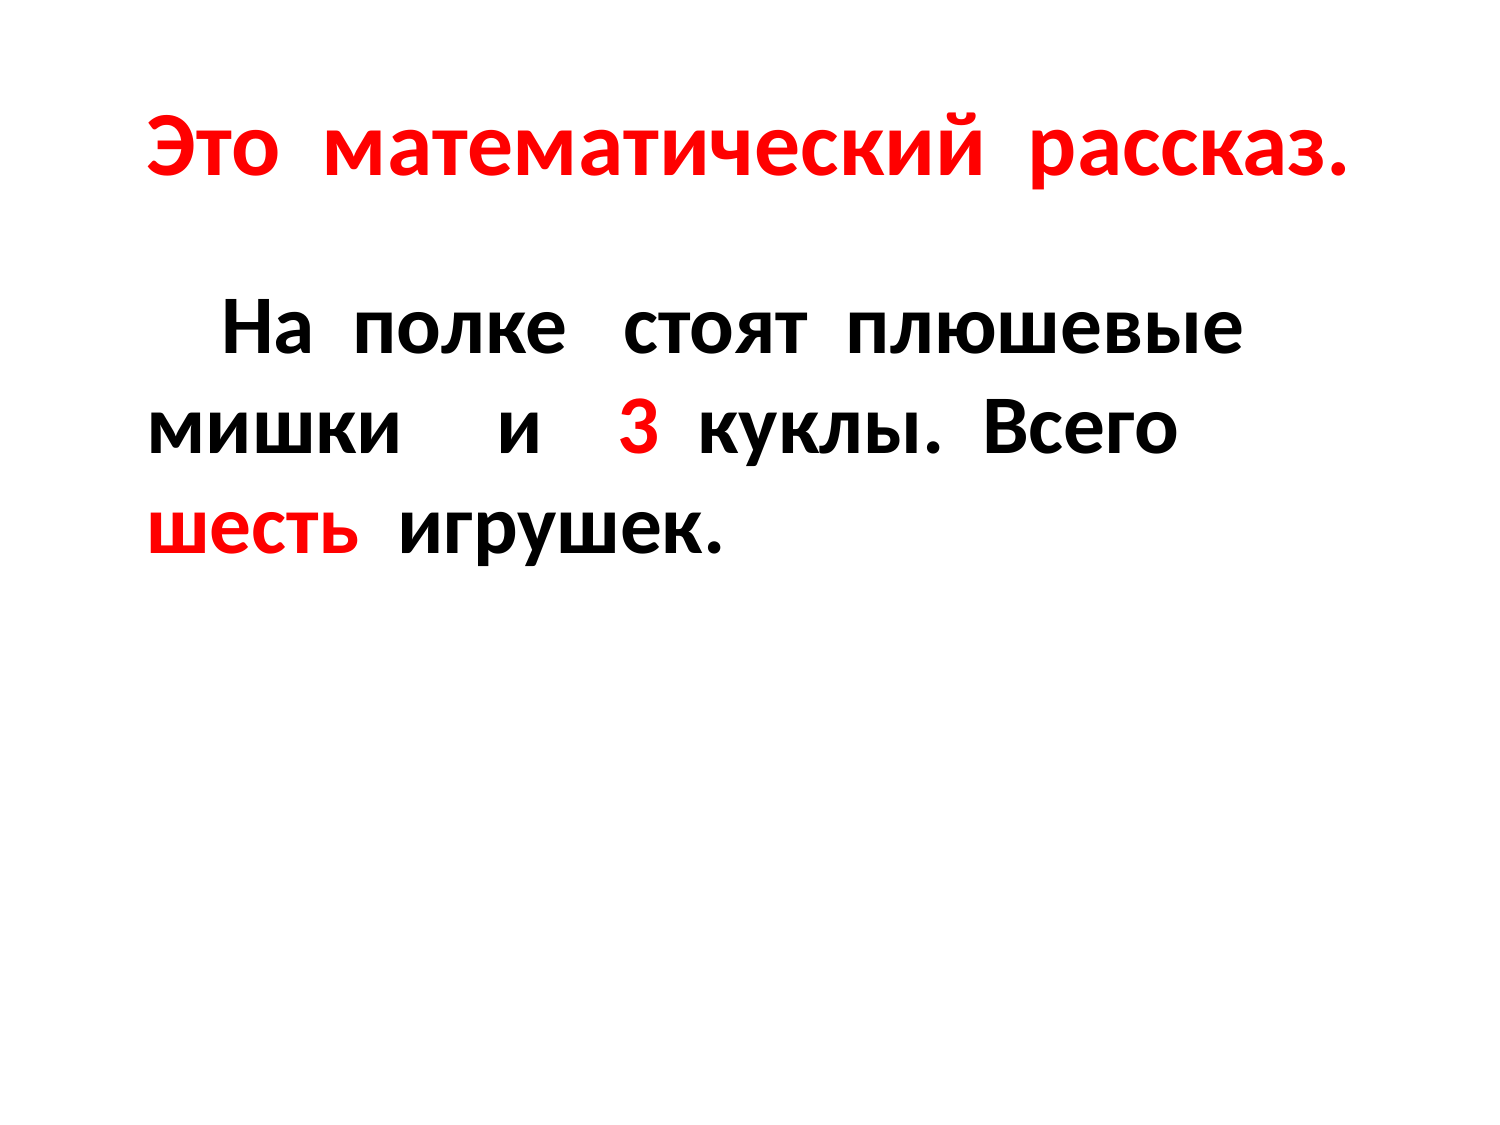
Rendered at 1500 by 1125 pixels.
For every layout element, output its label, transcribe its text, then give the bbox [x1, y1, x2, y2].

list На полке стоят плюшевые мишки и 3 куклы. Всего шесть игрушек. [75, 262, 1425, 1005]
title Это математический рассказ. [75, 45, 1425, 233]
